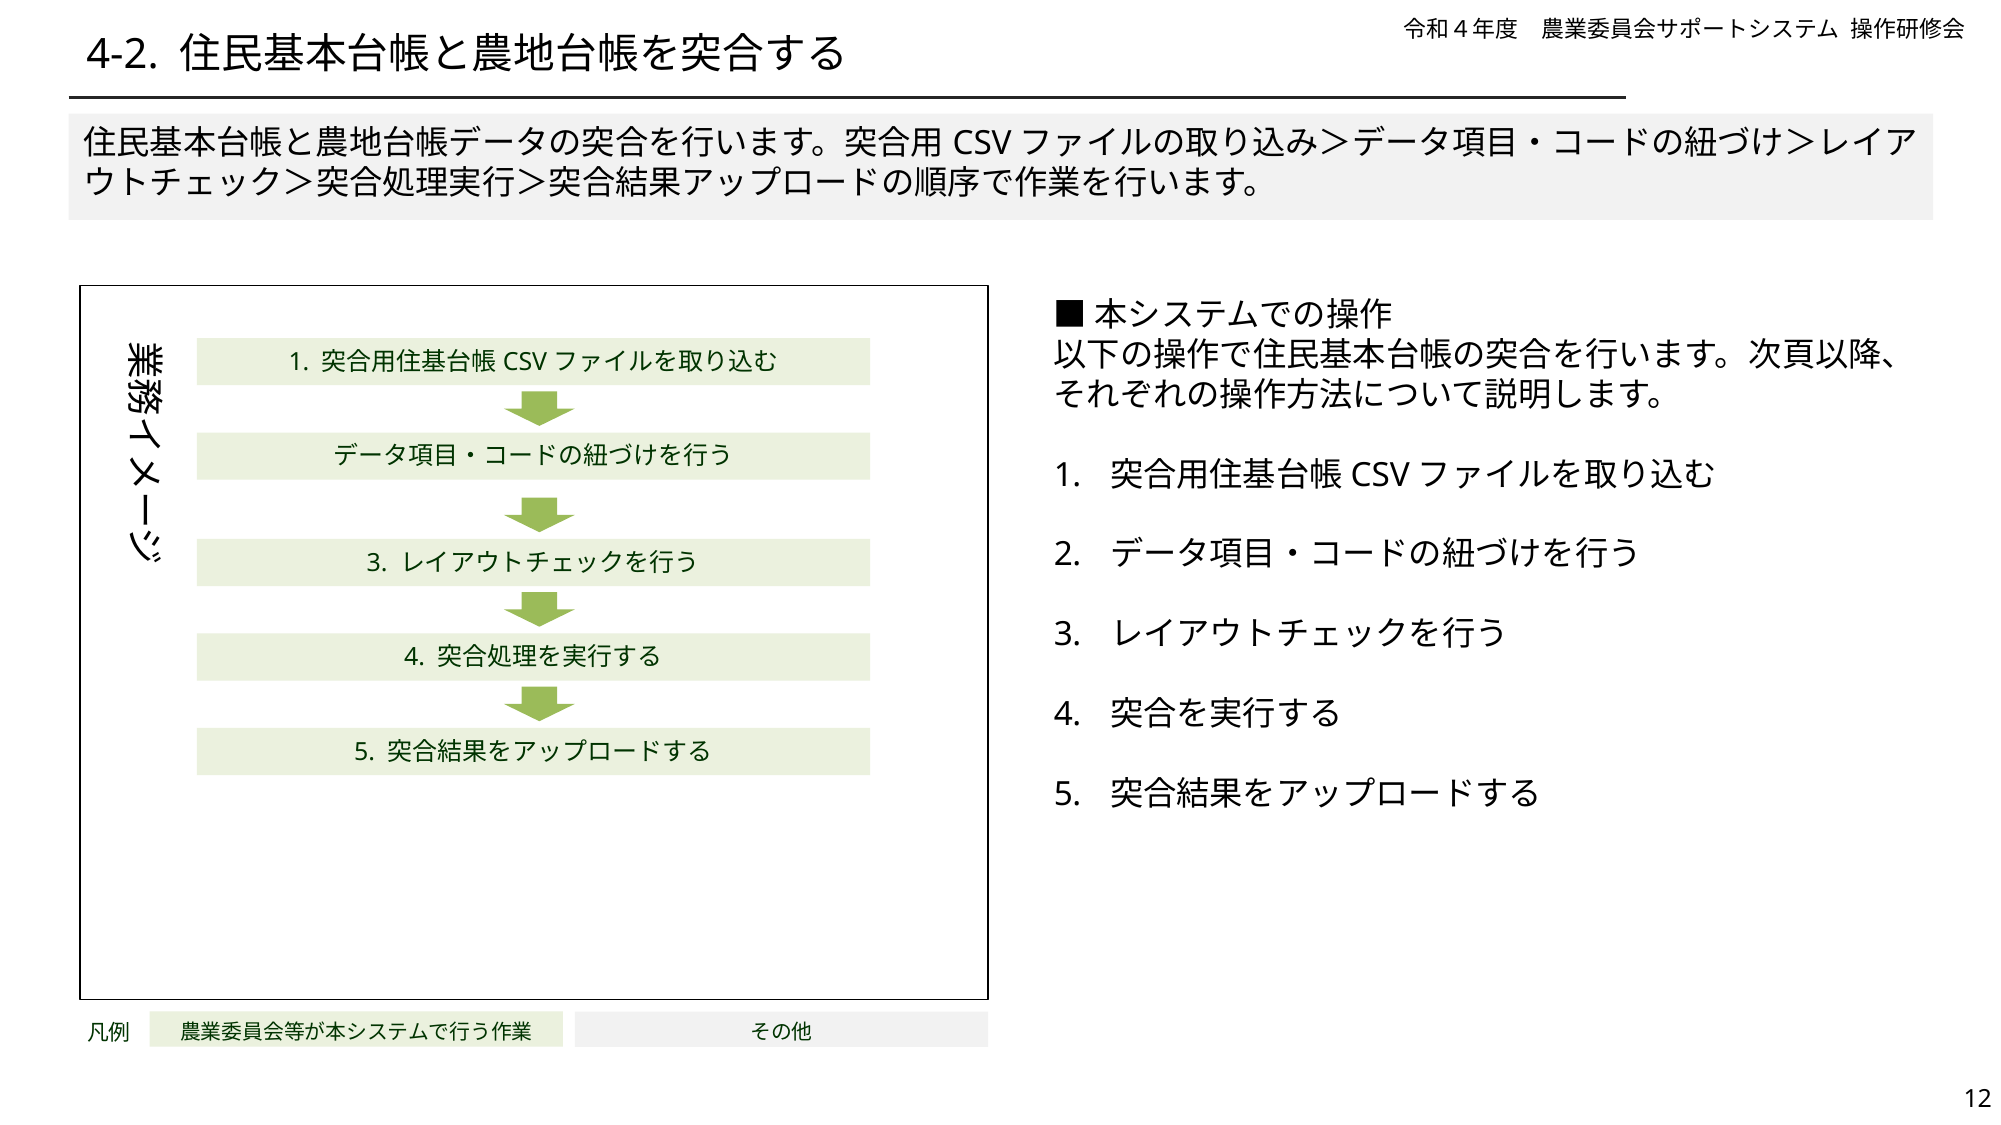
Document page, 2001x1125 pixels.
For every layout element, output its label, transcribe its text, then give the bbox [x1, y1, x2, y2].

text_box その他 [573, 1009, 990, 1049]
text_box [501, 495, 577, 535]
text_box [78, 284, 990, 1002]
list 住民基本台帳と農地台帳データの突合を行います。突合用CSVファイルの取り込み＞データ項目・コードの紐づけ＞レイアウトチェック＞突合処理実行＞突合結果アップロードの順序で作業を行います。 [68, 113, 1934, 220]
text_box 3. レイアウトチェックを行う [195, 537, 872, 588]
text_box 農業委員会等が本システムで行う作業 [152, 1009, 565, 1049]
text_box 凡例 [66, 1009, 152, 1061]
text_box ■本システムでの操作 以下の操作で住民基本台帳の突合を行います。次頁以降、それぞれの操作方法について説明します。 突合用住基台帳CSVファイルを取り込む データ項目・コードの紐づけを行う レイアウトチェックを行う 突合を実行する 突合結果をアップロードする [1037, 284, 1923, 861]
text_box 1. 突合用住基台帳CSVファイルを取り込む [195, 336, 872, 387]
title 4-2. 住民基本台帳と農地台帳を突合する [68, 7, 1627, 98]
text_box [501, 684, 577, 724]
text_box [501, 589, 577, 629]
text_box 4. 突合処理を実行する [195, 631, 872, 683]
text_box 5. 突合結果をアップロードする [195, 726, 872, 777]
text_box [501, 389, 577, 428]
